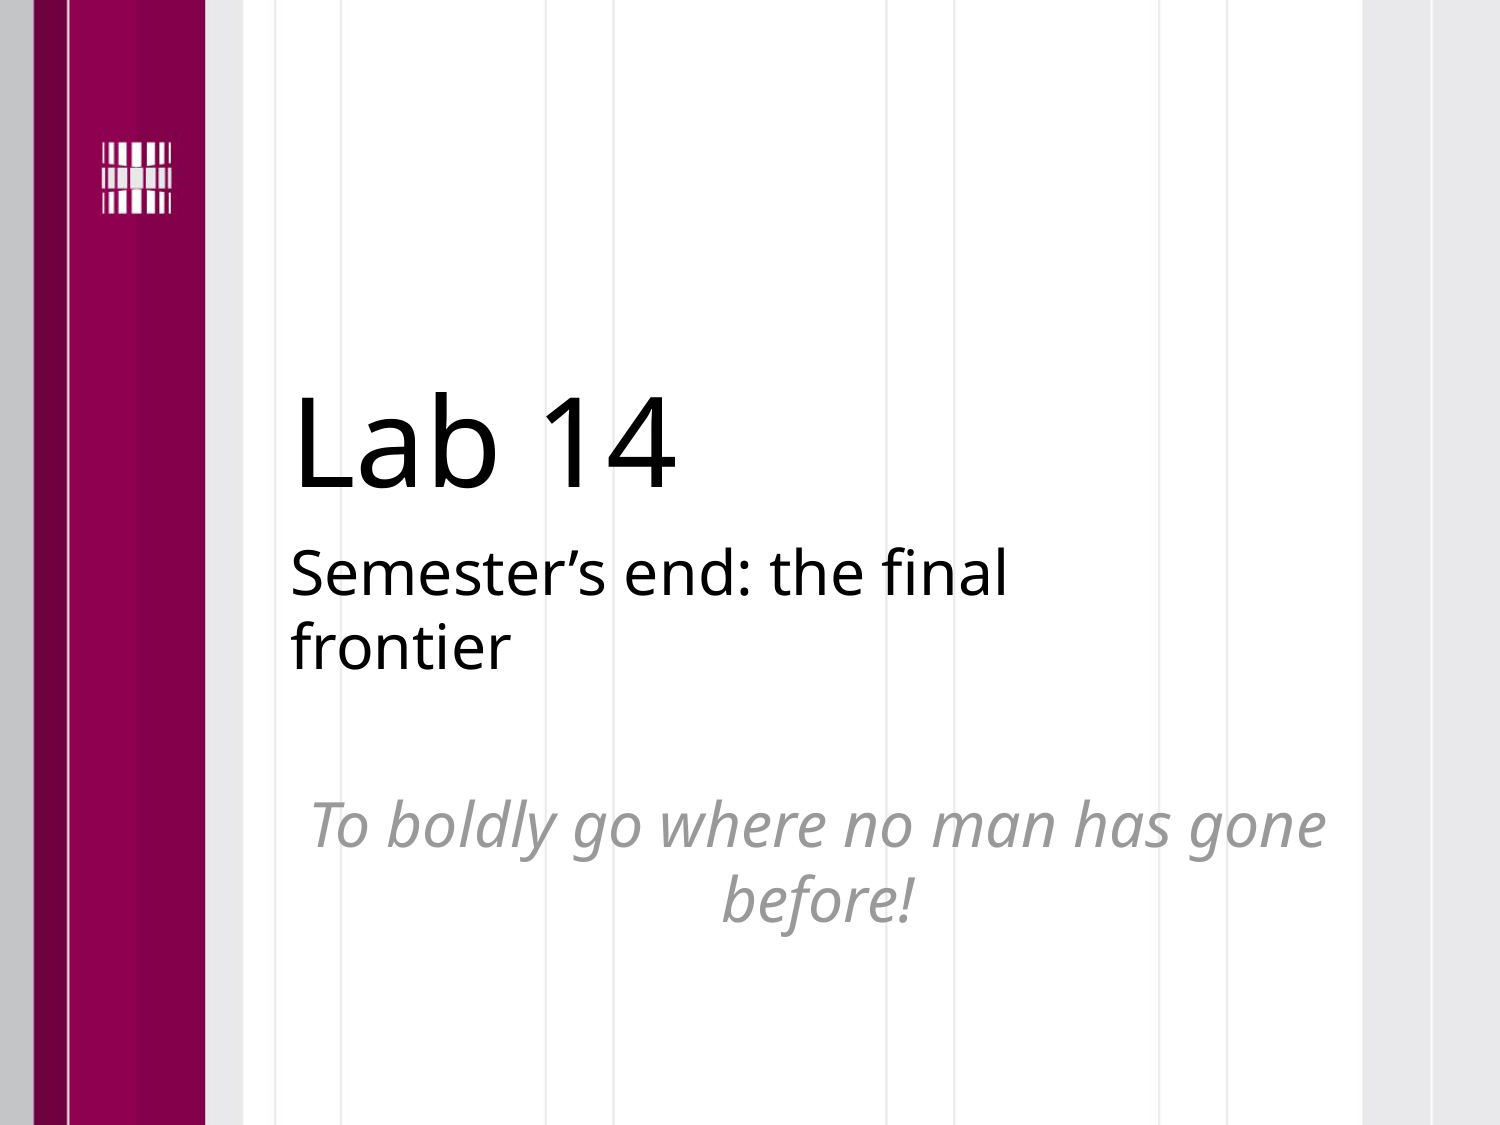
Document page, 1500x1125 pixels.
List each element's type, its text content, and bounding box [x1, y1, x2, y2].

title Lab 14 [275, 349, 1297, 526]
subtitle Semester’s end: the final frontier [275, 525, 1081, 625]
picture [0, 0, 1500, 1125]
subtitle To boldly go where no man has gone before! [275, 777, 1363, 877]
